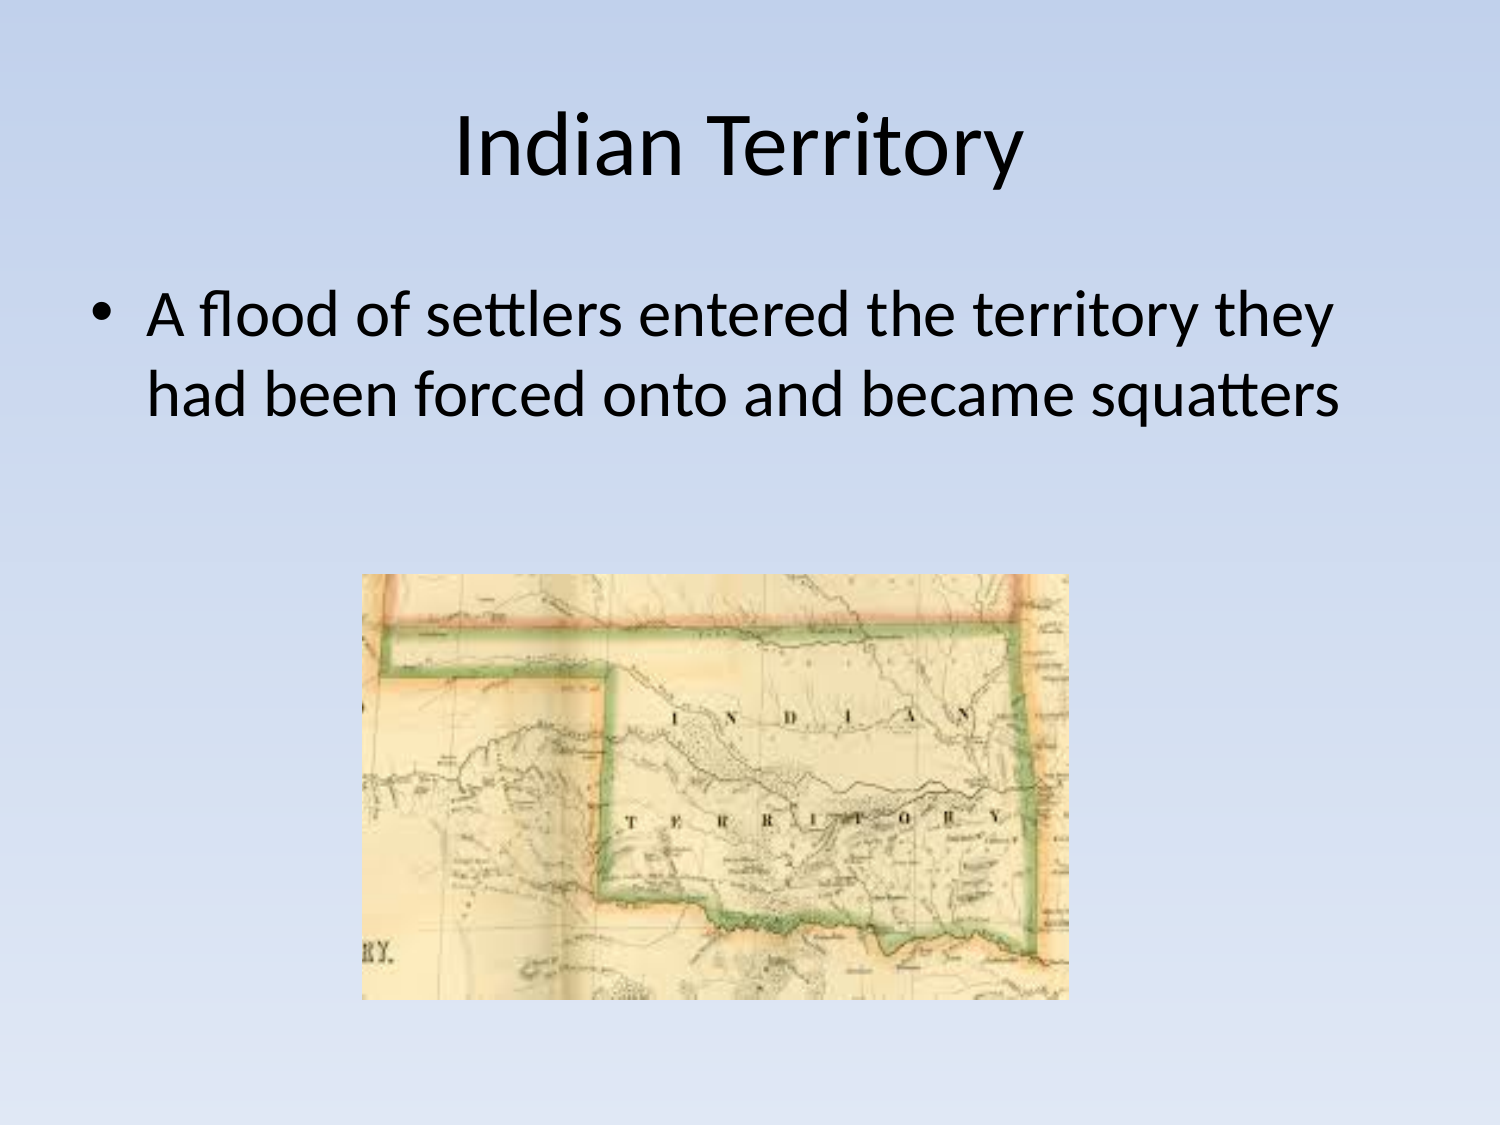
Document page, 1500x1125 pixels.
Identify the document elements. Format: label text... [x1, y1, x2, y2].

list A flood of settlers entered the territory they had been forced onto and became squatters [75, 262, 1425, 1005]
title Indian Territory [75, 45, 1425, 233]
picture [362, 574, 1069, 1001]
